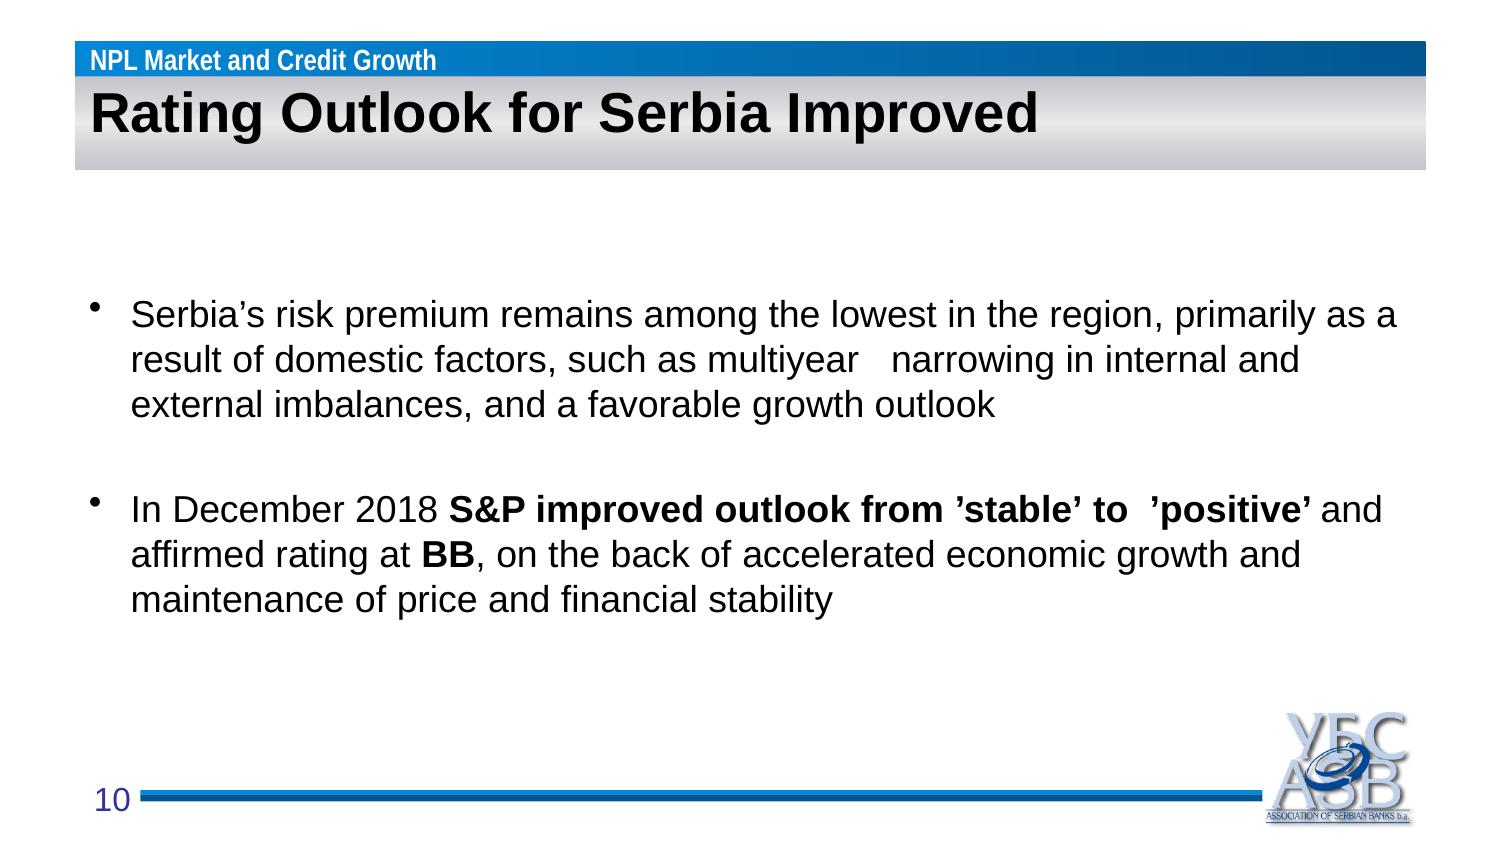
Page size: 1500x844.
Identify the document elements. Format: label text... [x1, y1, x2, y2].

title Rating Outlook for Serbia Improved [74, 76, 1426, 170]
slide_number 10 [64, 770, 161, 821]
list Serbia’s risk premium remains among the lowest in the region, primarily as a result of domestic factors, such as multiyear narrowing in internal and external imbalances, and a favorable growth outlook In December 2018 S&P improved outlook from ’stable’ to ’positive’ and affirmed rating at BB, on the back of accelerated economic growth and maintenance of price and financial stability [73, 229, 1424, 664]
picture [1192, 711, 1487, 830]
